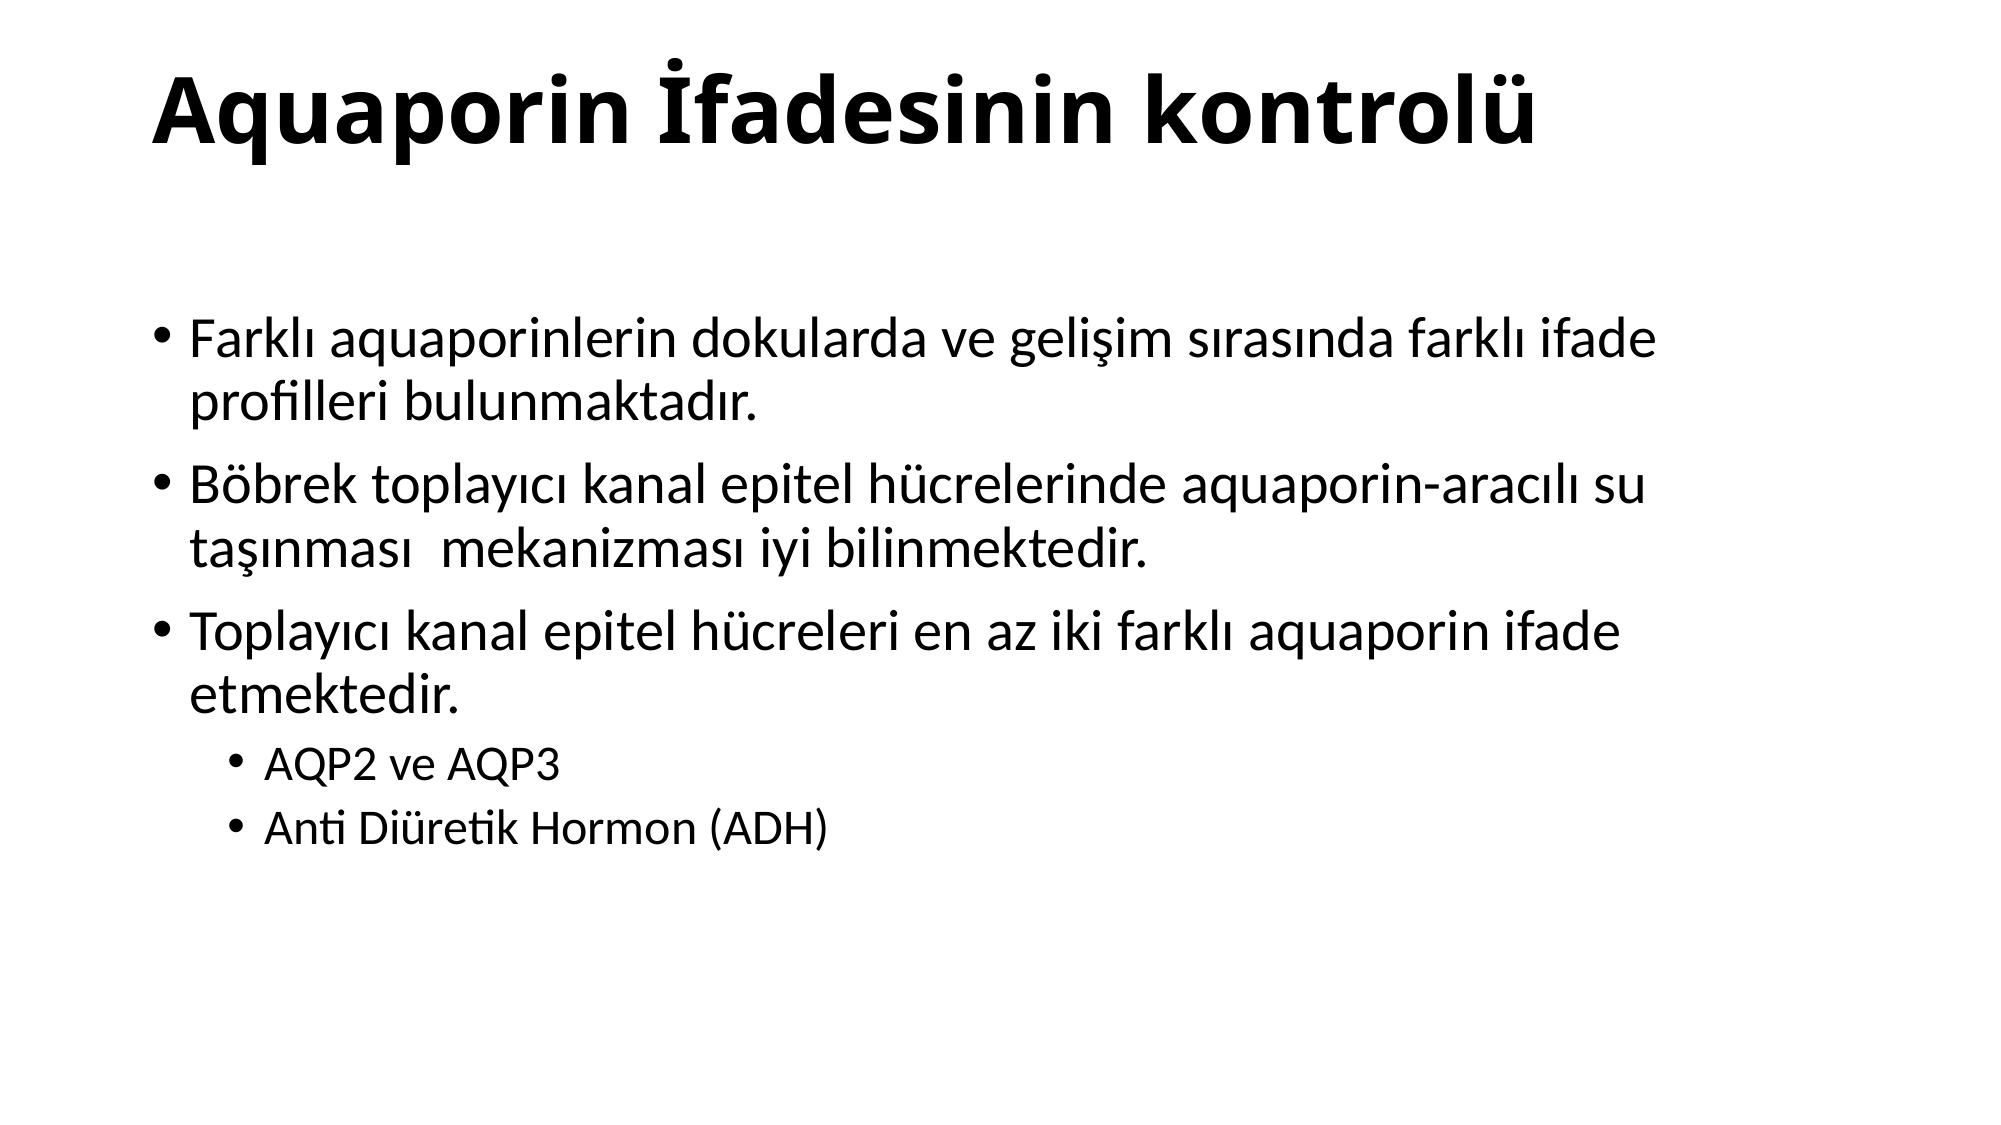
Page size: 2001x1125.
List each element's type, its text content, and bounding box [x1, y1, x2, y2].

title Aquaporin İfadesinin kontrolü [137, 59, 1863, 278]
list Farklı aquaporinlerin dokularda ve gelişim sırasında farklı ifade profilleri bulunmaktadır. Böbrek toplayıcı kanal epitel hücrelerinde aquaporin-aracılı su taşınması mekanizması iyi bilinmektedir. Toplayıcı kanal epitel hücreleri en az iki farklı aquaporin ifade etmektedir. AQP2 ve AQP3 Anti Diüretik Hormon (ADH) [137, 299, 1863, 1014]
